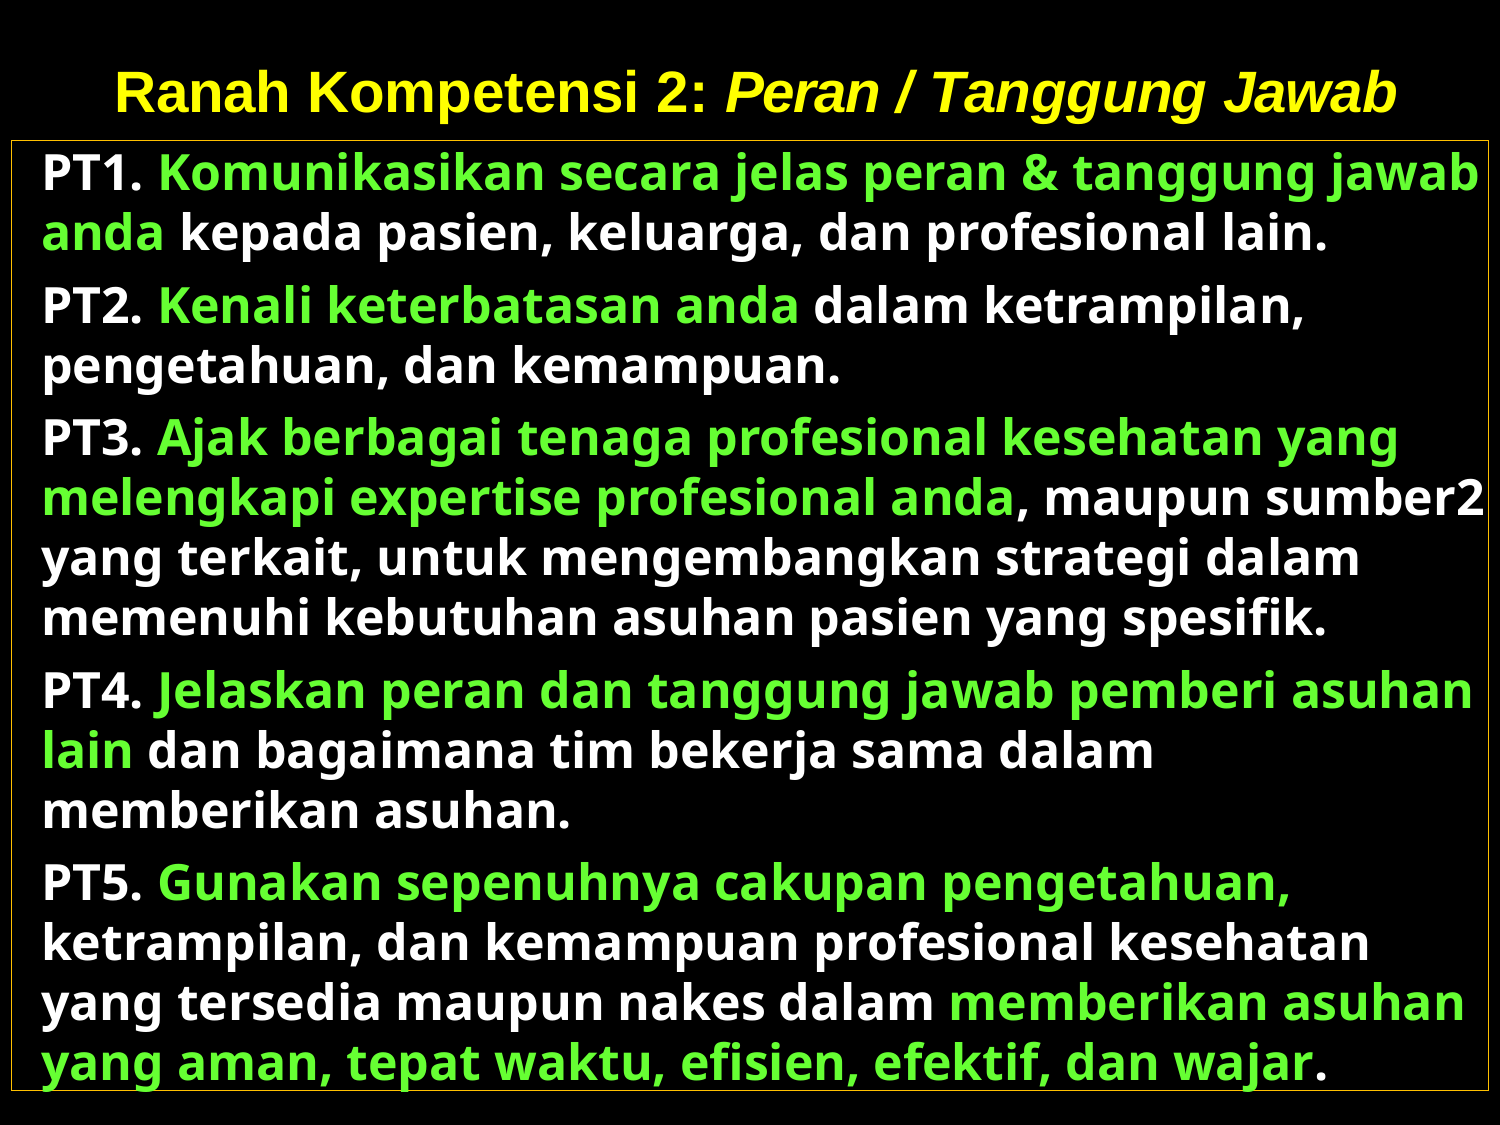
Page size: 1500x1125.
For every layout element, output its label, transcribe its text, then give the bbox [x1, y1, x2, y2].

title Ranah Kompetensi 2: Peran / Tanggung Jawab [35, 0, 1500, 184]
text_box PT1. Komunikasikan secara jelas peran & tanggung jawab anda kepada pasien, keluarga, dan profesional lain. PT2. Kenali keterbatasan anda dalam ketrampilan, pengetahuan, dan kemampuan. PT3. Ajak berbagai tenaga profesional kesehatan yang melengkapi expertise profesional anda, maupun sumber2 yang terkait, untuk mengembangkan strategi dalam memenuhi kebutuhan asuhan pasien yang spesifik. PT4. Jelaskan peran dan tanggung jawab pemberi asuhan lain dan bagaimana tim bekerja sama dalam memberikan asuhan. PT5. Gunakan sepenuhnya cakupan pengetahuan, ketrampilan, dan kemampuan profesional kesehatan yang tersedia maupun nakes dalam memberikan asuhan yang aman, tepat waktu, efisien, efektif, dan wajar. [11, 140, 1489, 1091]
